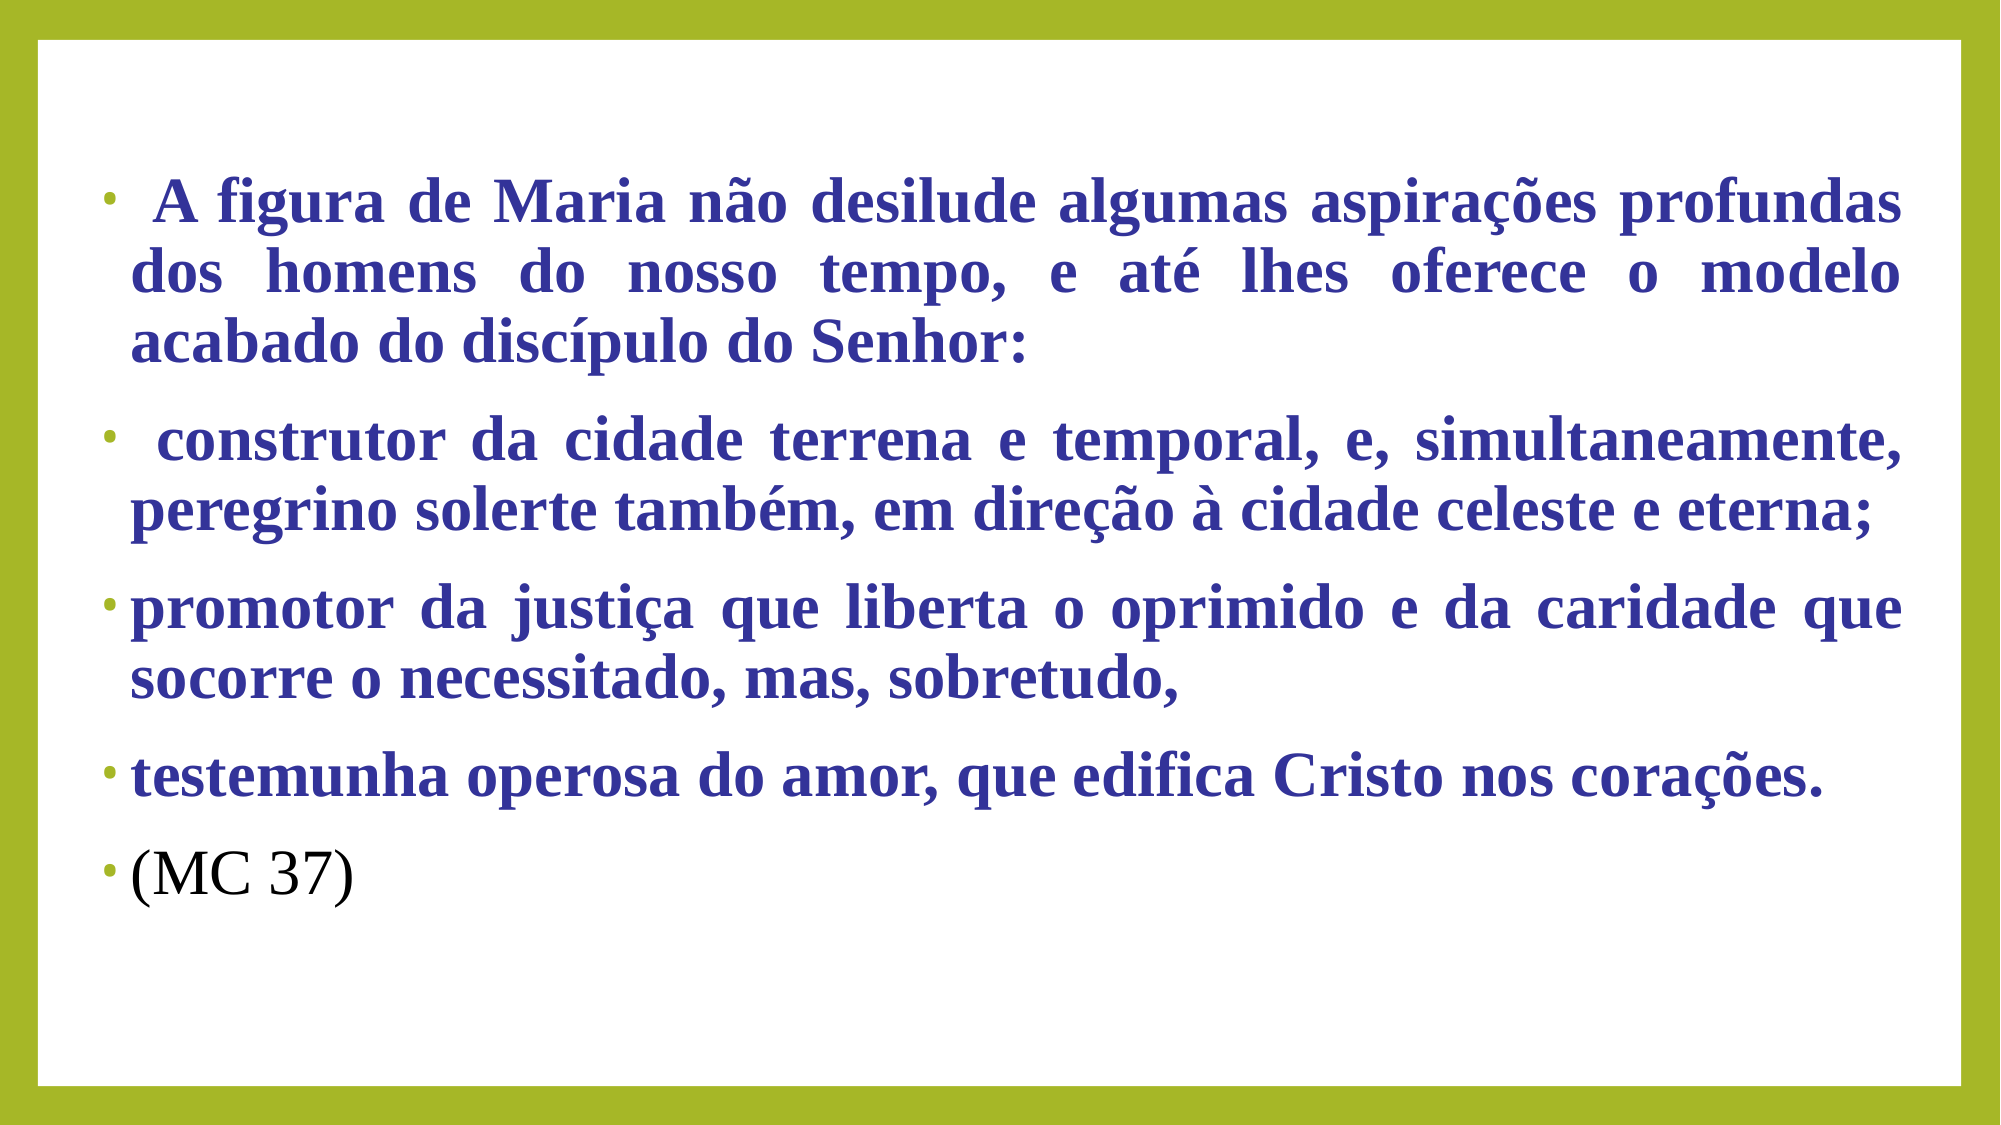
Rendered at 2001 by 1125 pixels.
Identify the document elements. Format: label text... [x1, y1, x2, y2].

list A figura de Maria não desilude algumas aspirações profundas dos homens do nosso tempo, e até lhes oferece o modelo acabado do discípulo do Senhor: construtor da cidade terrena e temporal, e, simultaneamente, peregrino solerte também, em direção à cidade celeste e eterna; promotor da justiça que liberta o oprimido e da caridade que socorre o necessitado, mas, sobretudo, testemunha operosa do amor, que edifica Cristo nos corações. (MC 37) [79, 159, 1921, 966]
